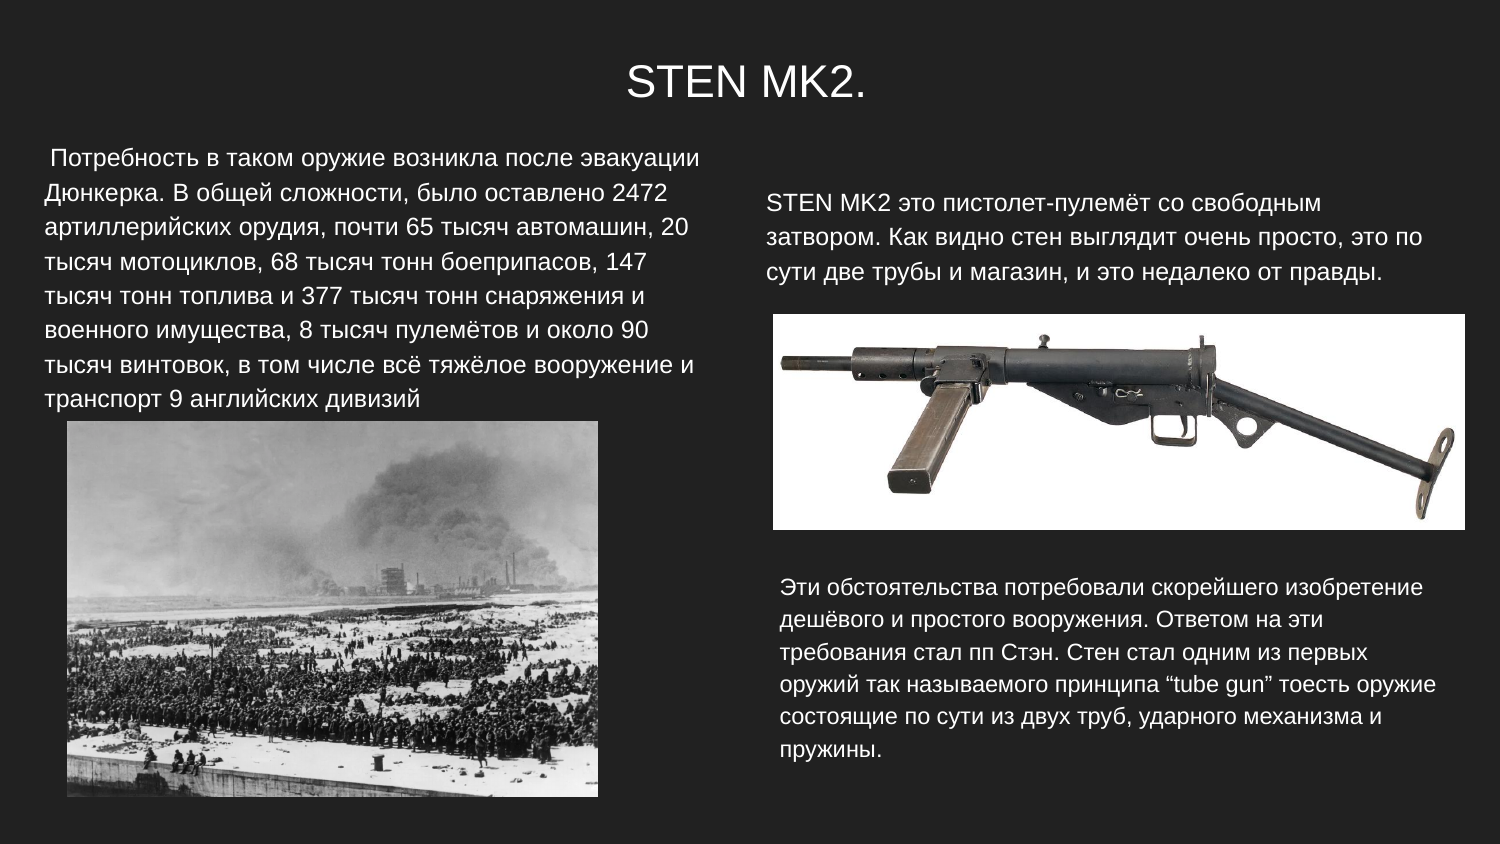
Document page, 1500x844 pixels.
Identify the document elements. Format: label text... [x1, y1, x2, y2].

picture [67, 421, 598, 797]
list Эти обстоятельства потребовали скорейшего изобретение дешёвого и простого вооружения. Ответом на эти требования стал пп Стэн. Стен стал одним из первых оружий так называемого принципа “tube gun” тоесть оружие состоящие по сути из двух труб, ударного механизма и пружины. [764, 552, 1465, 779]
title STEN MK2. [51, 28, 1449, 123]
list STEN MK2 это пистолет-пулемёт со свободным затвором. Как видно стен выглядит очень просто, это по сути две трубы и магазин, и это недалеко от правды. [751, 166, 1443, 462]
list Потребность в таком оружие возникла после эвакуации Дюнкерка. В общей сложности, было оставлено 2472 артиллерийских орудия, почти 65 тысяч автомашин, 20 тысяч мотоциклов, 68 тысяч тонн боеприпасов, 147 тысяч тонн топлива и 377 тысяч тонн снаряжения и военного имущества, 8 тысяч пулемётов и около 90 тысяч винтовок, в том числе всё тяжёлое вооружение и транспорт 9 английских дивизий [29, 122, 730, 348]
picture [773, 314, 1465, 530]
